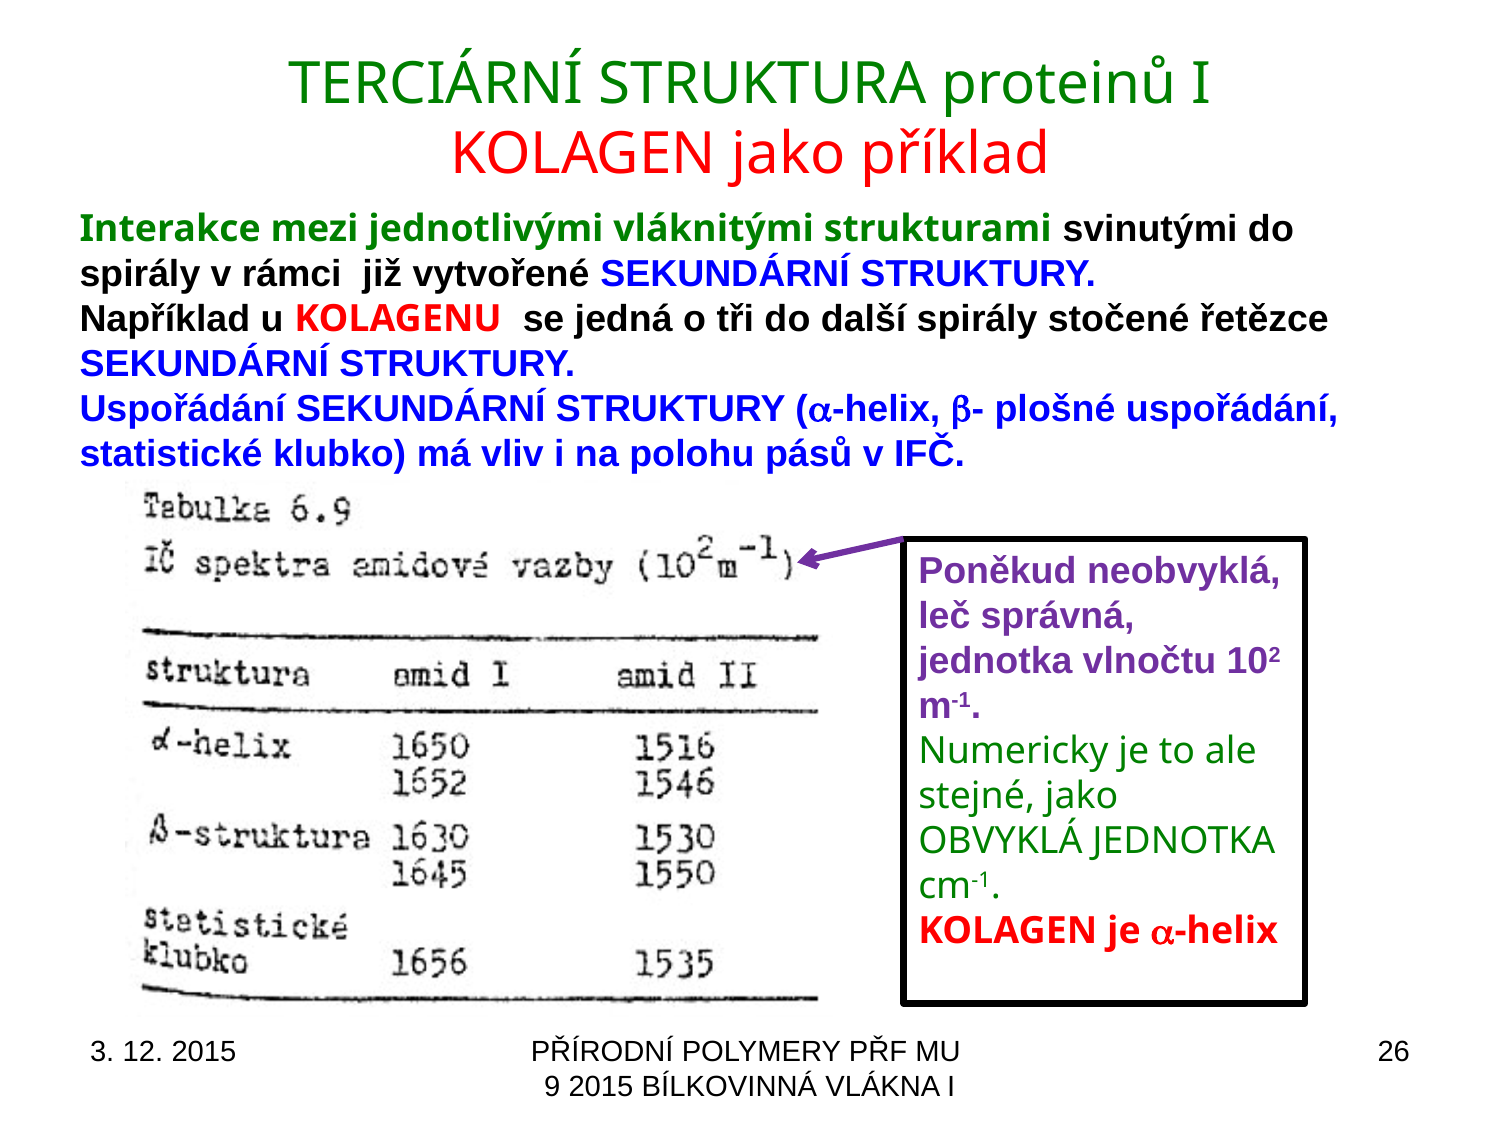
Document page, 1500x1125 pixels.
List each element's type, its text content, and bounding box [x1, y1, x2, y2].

text_box Interakce mezi jednotlivými vláknitými strukturami svinutými do spirály v rámci již vytvořené SEKUNDÁRNÍ STRUKTURY. Například u KOLAGENU se jedná o tři do další spirály stočené řetězce SEKUNDÁRNÍ STRUKTURY. Uspořádání SEKUNDÁRNÍ STRUKTURY (a-helix, b- plošné uspořádání, statistické klubko) má vliv i na polohu pásů v IFČ. [64, 196, 1412, 481]
text_box Poněkud neobvyklá, leč správná, jednotka vlnočtu 102 m-1. Numericky je to ale stejné, jako OBVYKLÁ JEDNOTKA cm-1. KOLAGEN je a-helix [903, 538, 1306, 1004]
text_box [796, 538, 904, 563]
title TERCIÁRNÍ STRUKTURA proteinů I KOLAGEN jako příklad [74, 44, 1426, 185]
slide_number 26 [1074, 1024, 1426, 1103]
footer PŘÍRODNÍ POLYMERY PŘF MU 9 2015 BÍLKOVINNÁ VLÁKNA I [752, 1024, 988, 1103]
picture [126, 393, 832, 1103]
slide_number 3. 12. 2015 [74, 1024, 204, 1103]
